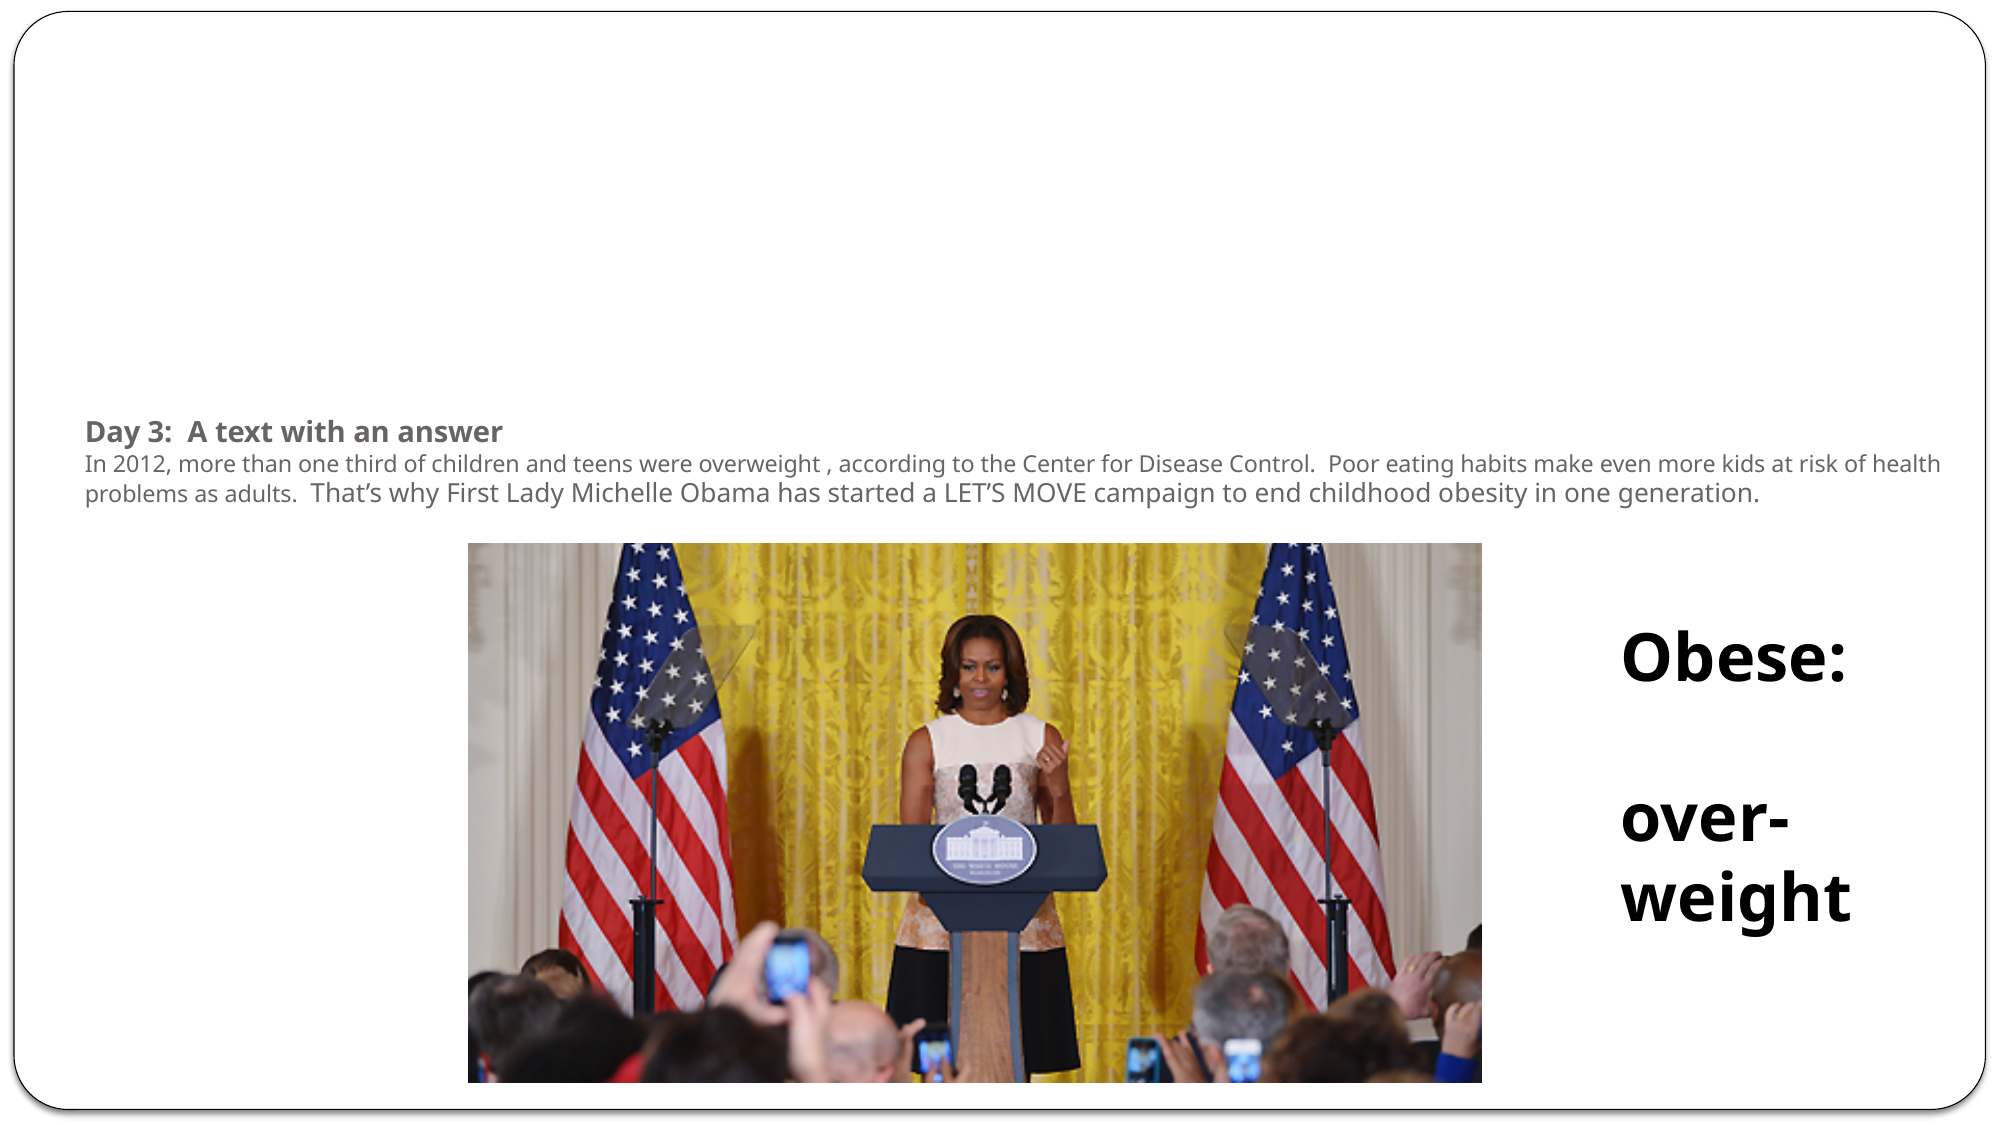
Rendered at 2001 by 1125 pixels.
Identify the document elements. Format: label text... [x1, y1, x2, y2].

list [468, 542, 1482, 1084]
text_box Obese: over-weight [1606, 607, 1925, 942]
title Day 3: A text with an answer In 2012, more than one third of children and teens were overweight , according to the Center for Disease Control. Poor eating habits make even more kids at risk of health problems as adults. That’s why First Lady Michelle Obama has started a LET’S MOVE campaign to end childhood obesity in one generation. [70, 402, 1961, 524]
